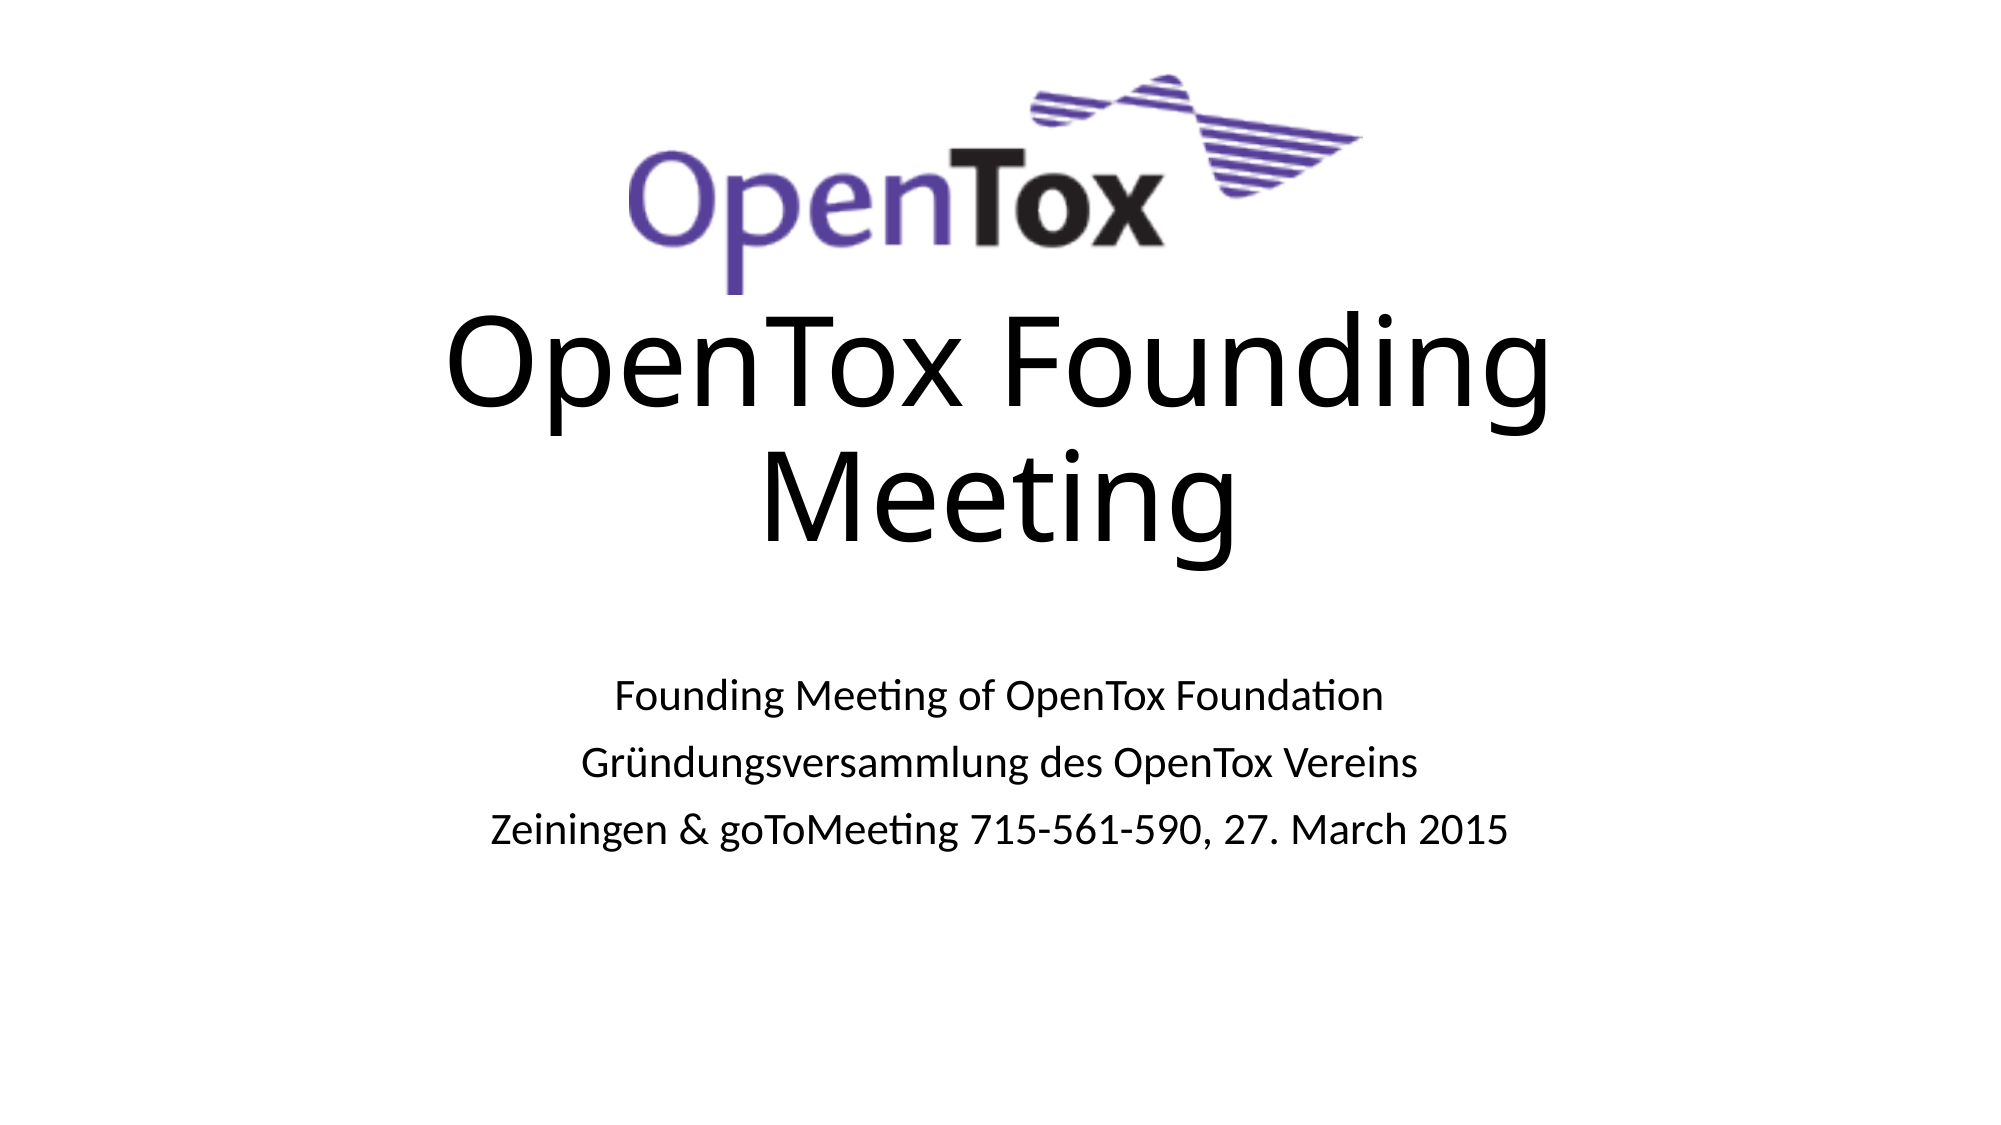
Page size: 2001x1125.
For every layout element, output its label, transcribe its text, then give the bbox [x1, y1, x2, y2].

title OpenTox Founding Meeting [249, 184, 1750, 576]
picture [629, 73, 1363, 295]
subtitle Founding Meeting of OpenTox Foundation Gründungsversammlung des OpenTox Vereins Zeiningen & goToMeeting 715-561-590, 27. March 2015 [249, 590, 1750, 863]
